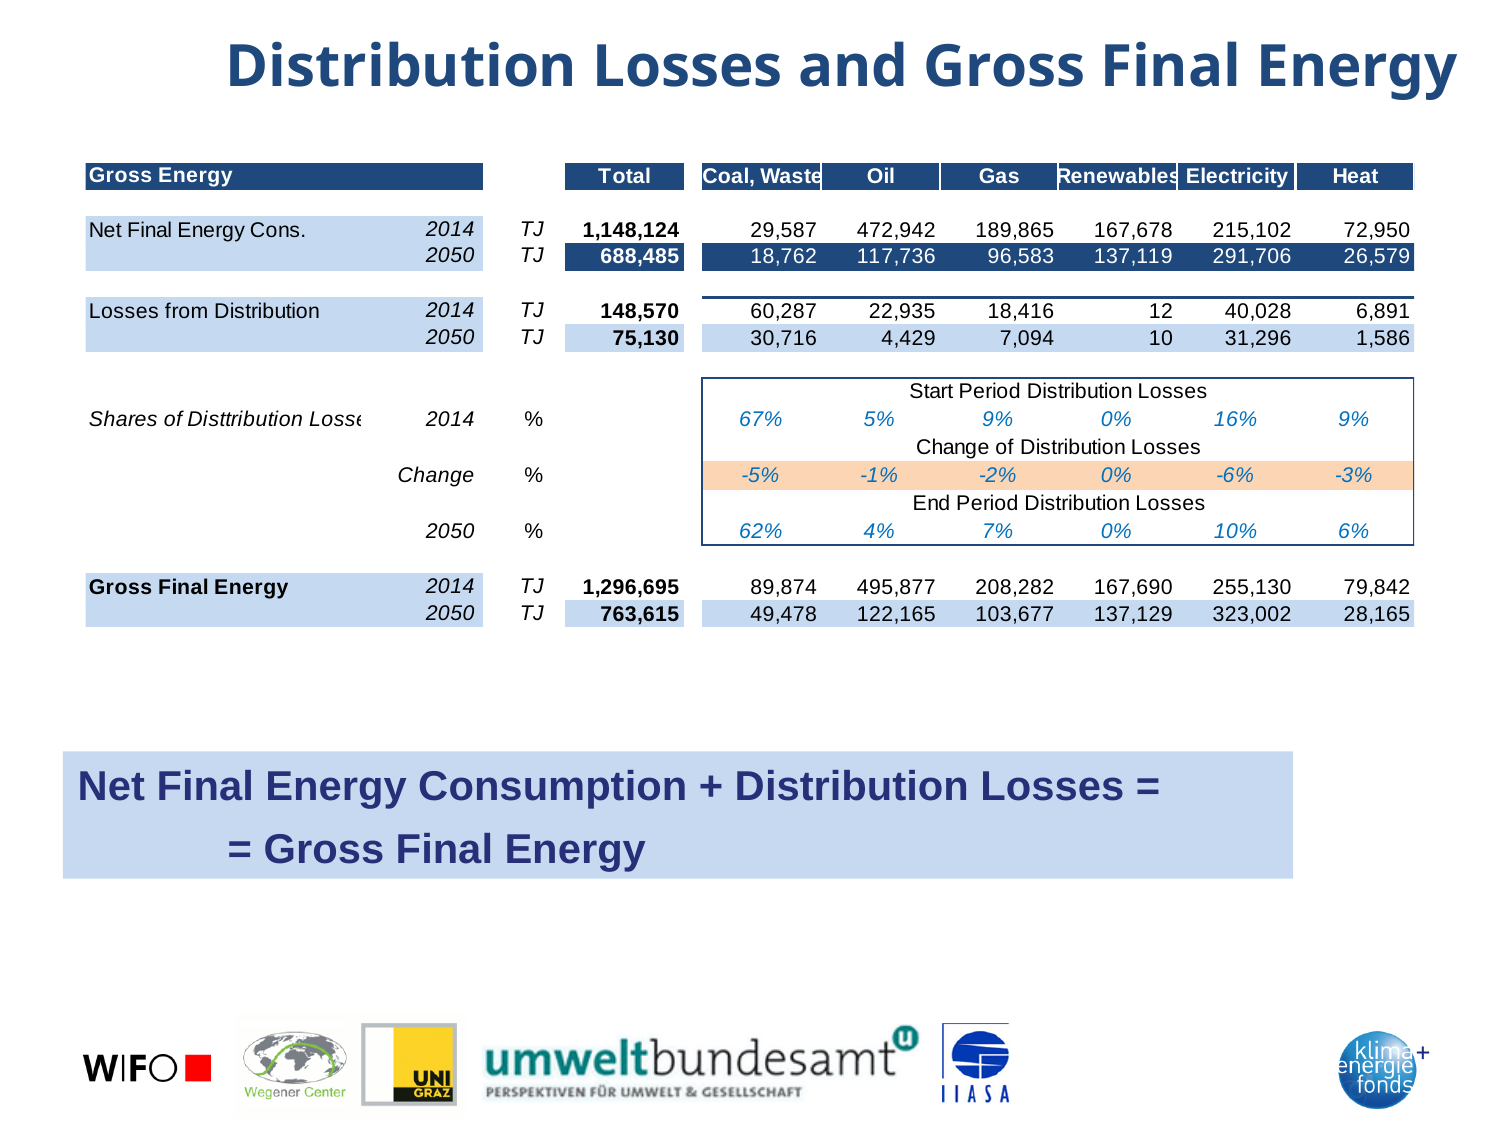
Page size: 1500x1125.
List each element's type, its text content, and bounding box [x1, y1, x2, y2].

picture [481, 1020, 925, 1103]
picture [84, 161, 1416, 628]
picture [938, 1020, 1010, 1103]
text_box Net Final Energy Consumption + Distribution Losses = = Gross Final Energy [62, 751, 1294, 879]
picture [82, 1054, 211, 1082]
title Distribution Losses and Gross Final Energy [27, 7, 1473, 120]
picture [1324, 1031, 1430, 1109]
